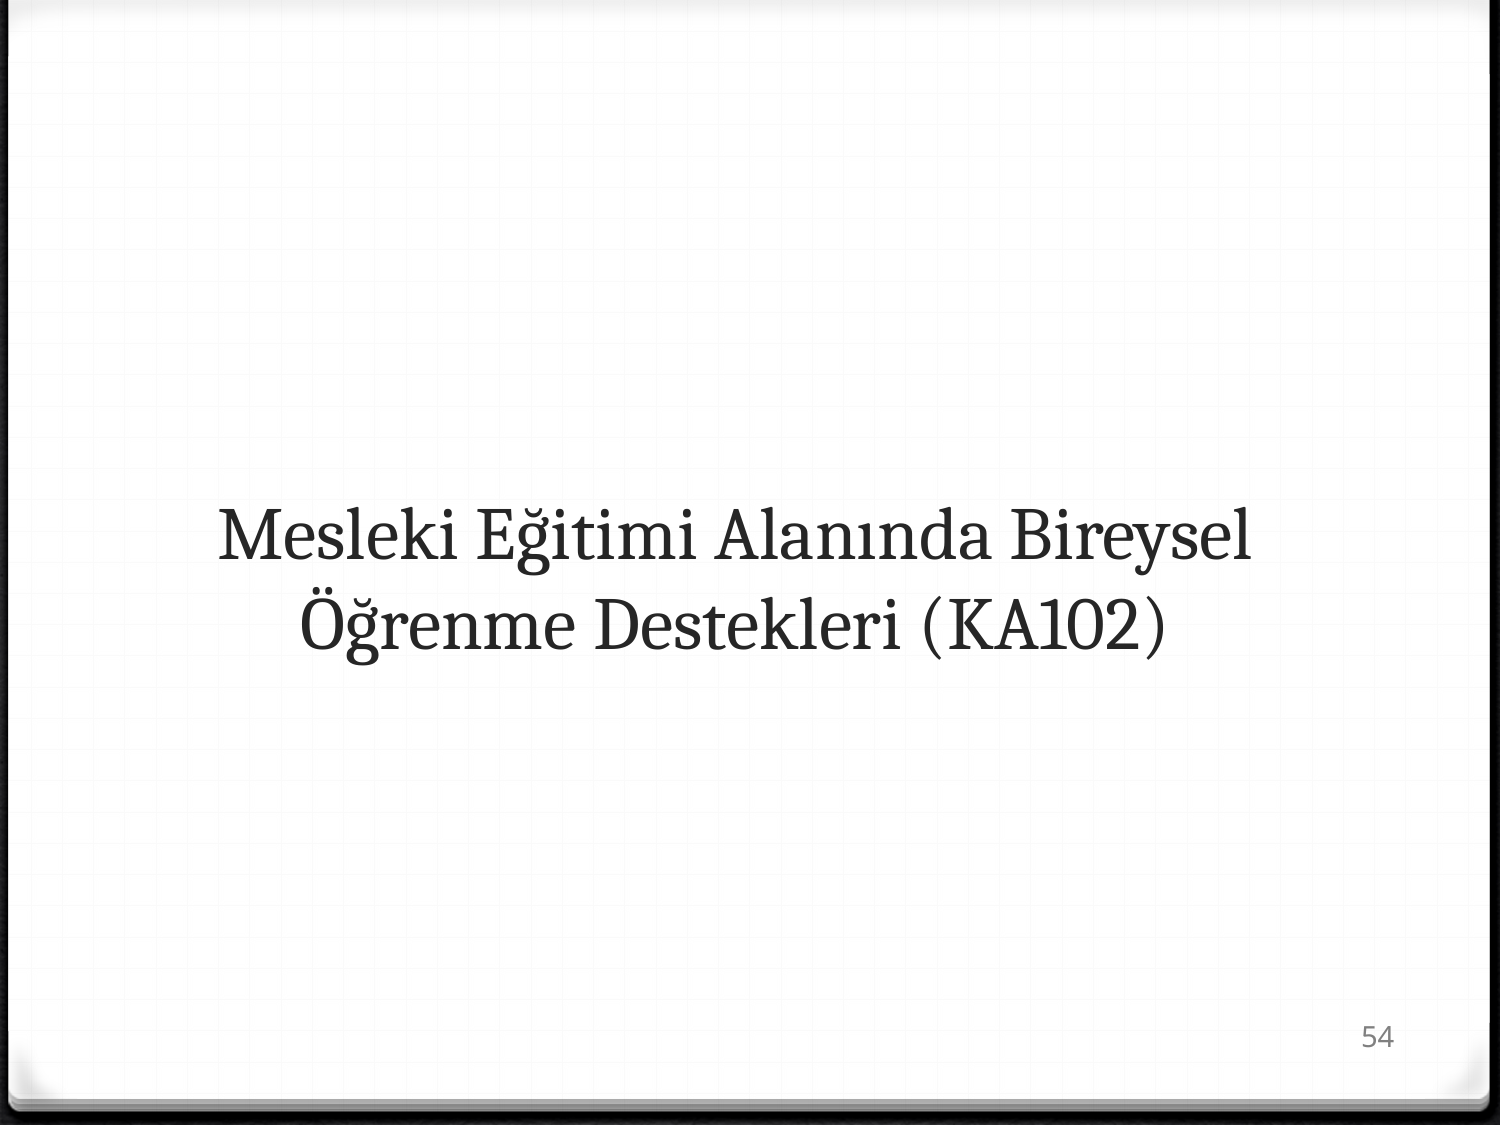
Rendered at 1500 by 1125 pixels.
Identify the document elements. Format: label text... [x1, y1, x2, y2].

title Mesleki Eğitimi Alanında Bireysel Öğrenme Destekleri (KA102) [79, 448, 1392, 673]
slide_number 54 [1059, 1008, 1410, 1069]
text_box [80, 512, 1500, 609]
picture [0, 0, 1500, 1125]
